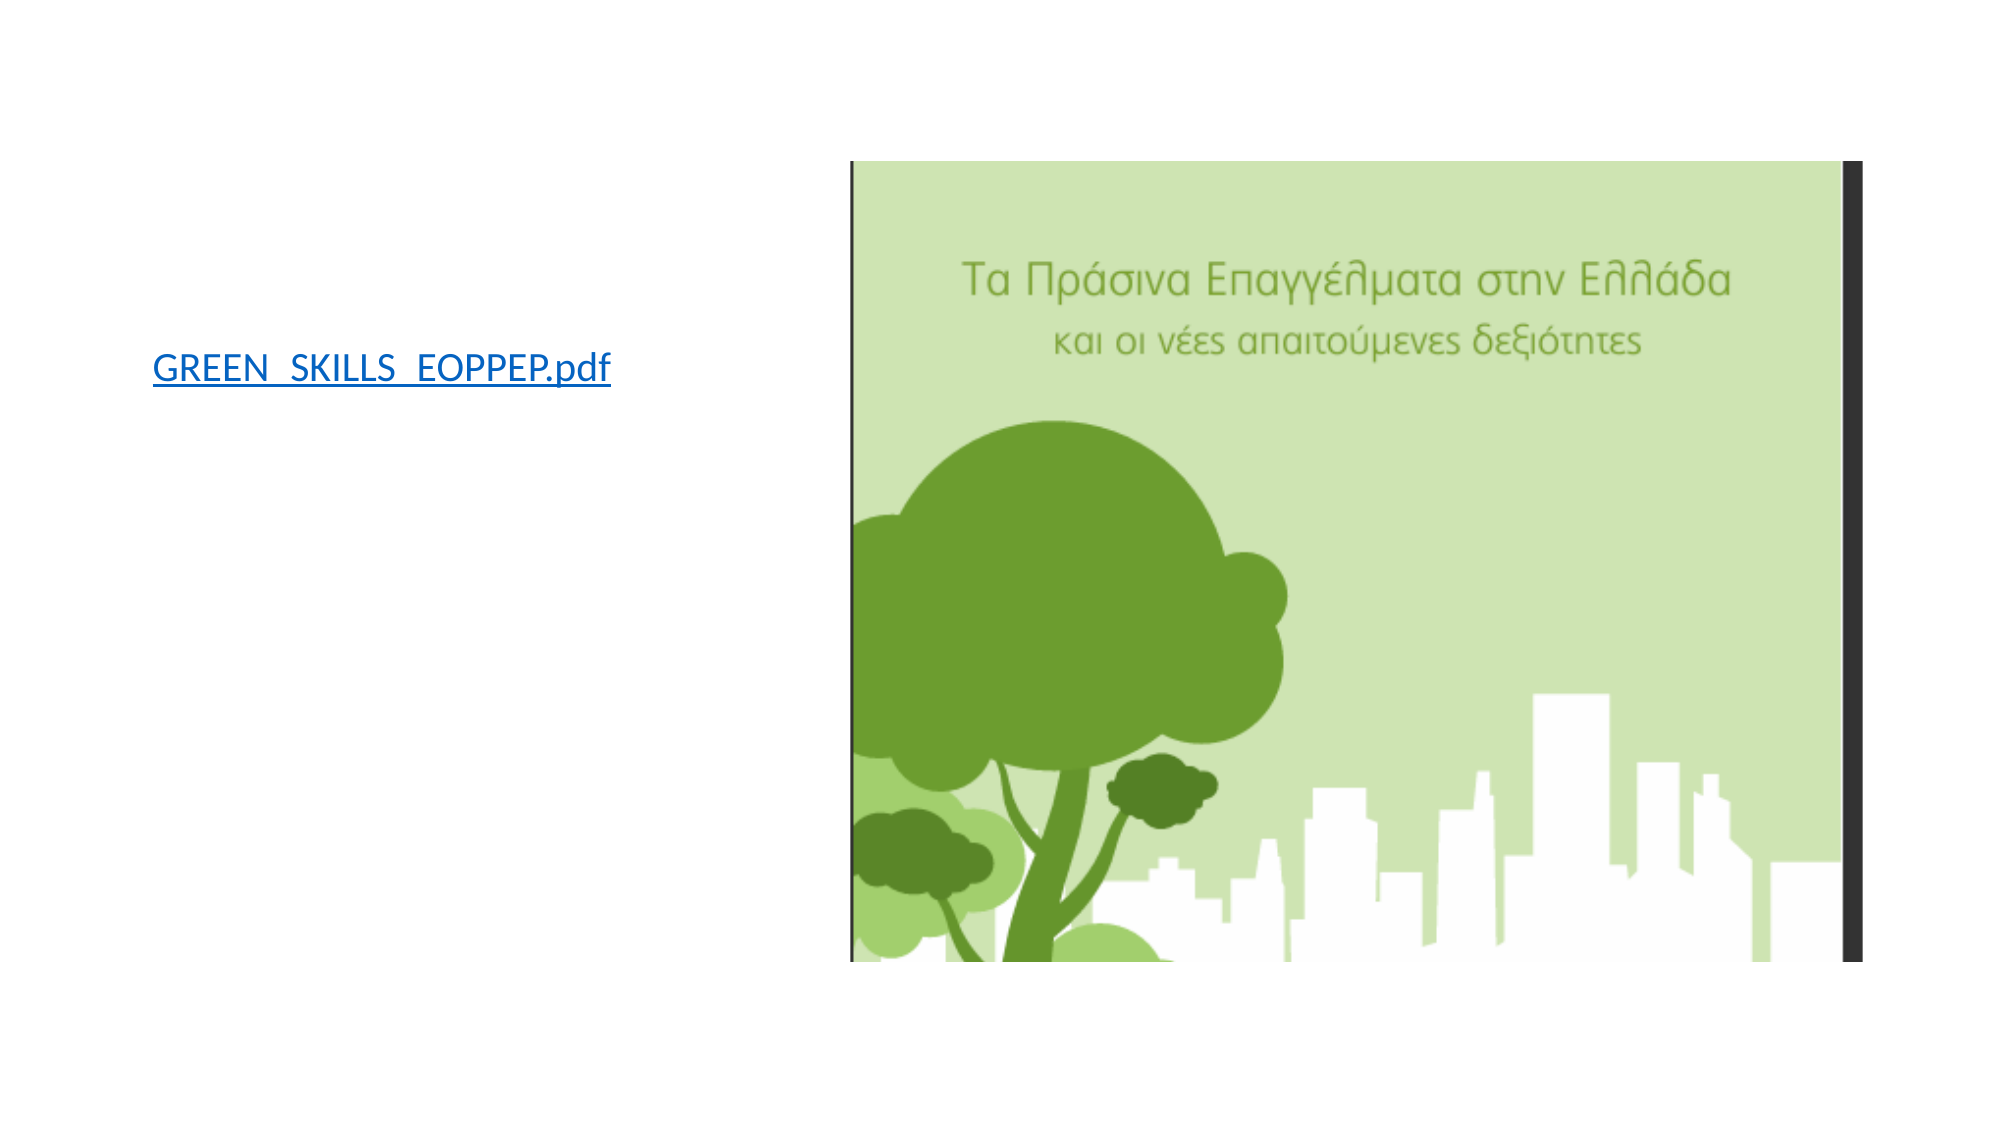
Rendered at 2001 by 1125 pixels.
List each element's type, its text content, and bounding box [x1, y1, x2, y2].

list GREEN_SKILLS_EOPPEP.pdf [137, 337, 783, 963]
picture [850, 161, 1863, 962]
